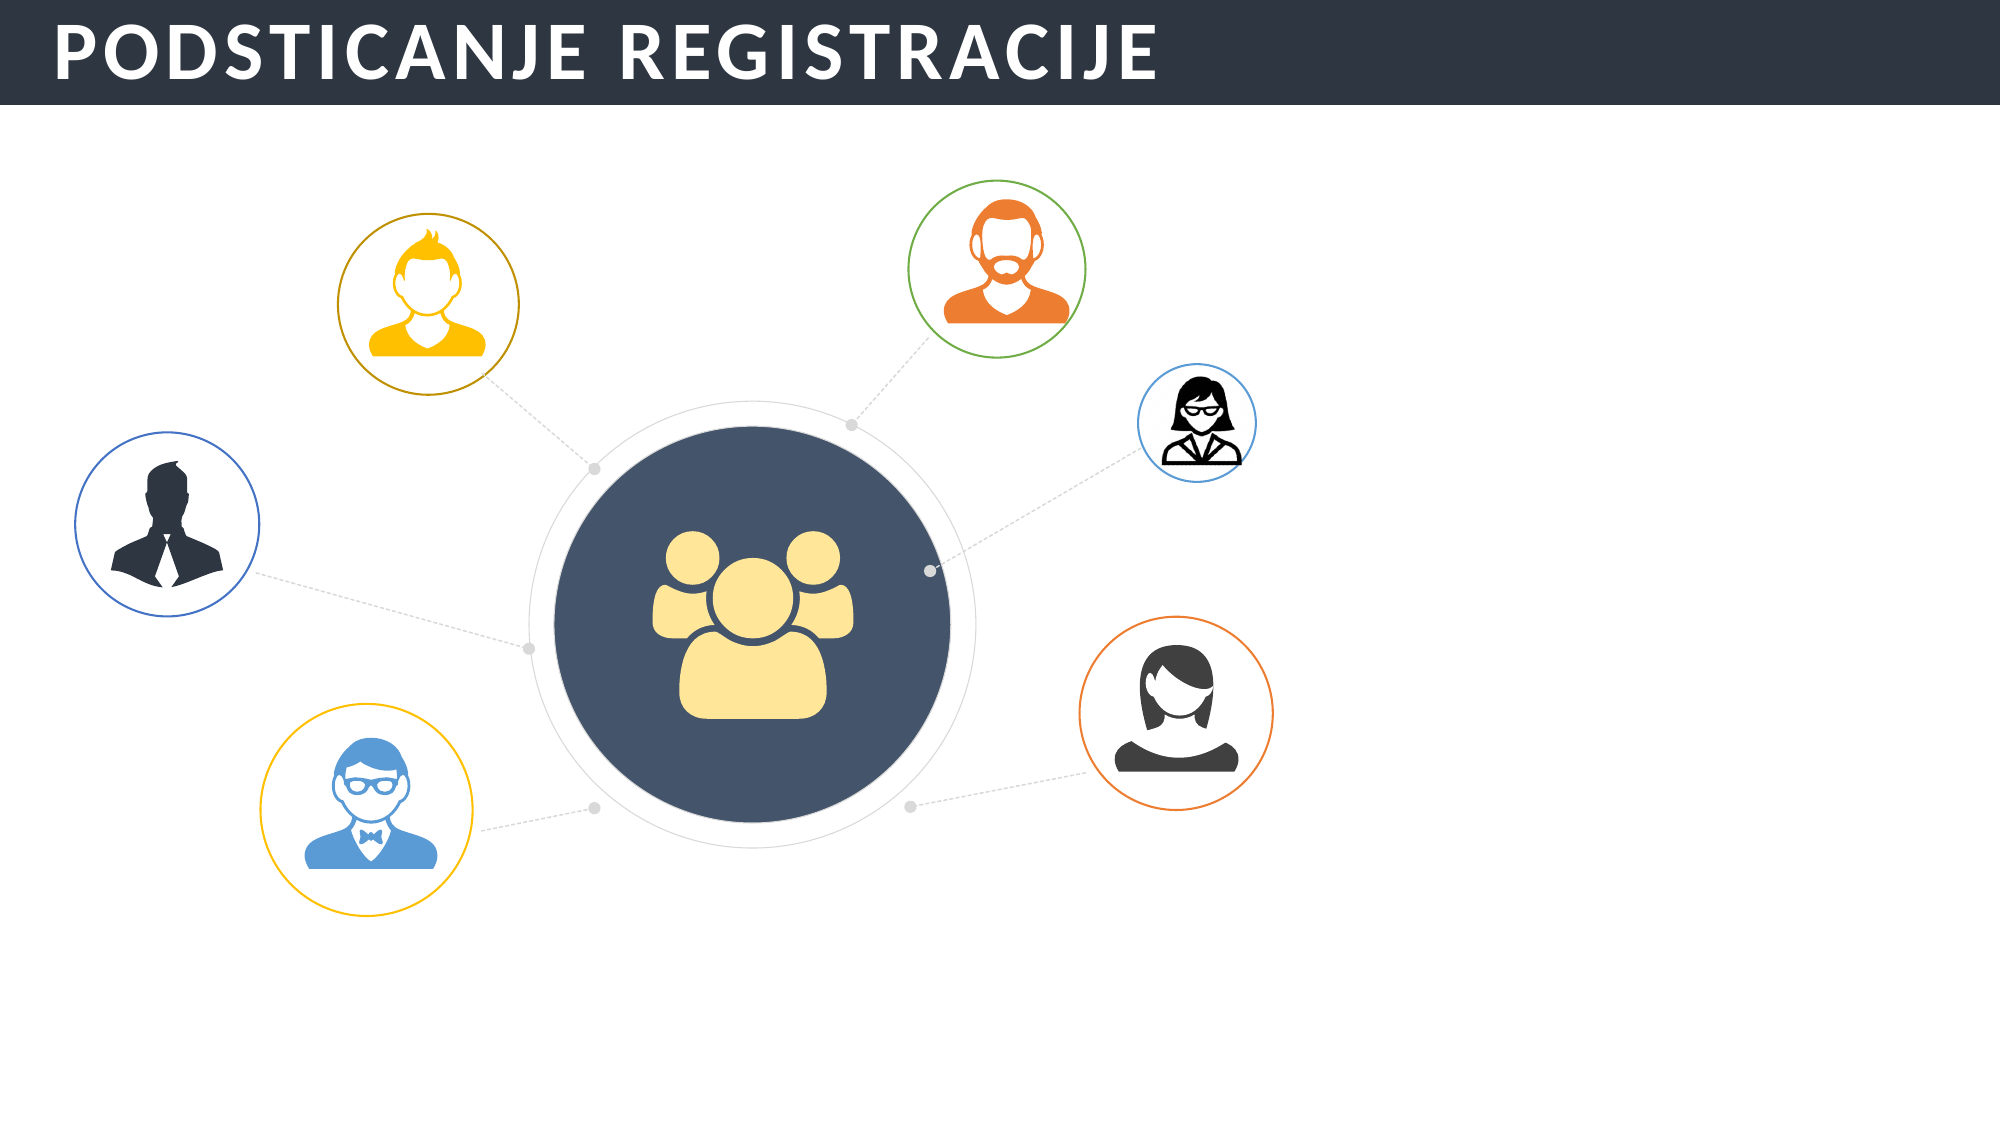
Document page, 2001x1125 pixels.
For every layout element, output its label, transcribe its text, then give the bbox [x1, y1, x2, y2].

picture [1148, 368, 1255, 474]
text_box PODSTICANJE REGISTRACIJE [38, 0, 1290, 104]
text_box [337, 213, 595, 469]
text_box [0, 0, 2000, 106]
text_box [910, 616, 1273, 810]
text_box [304, 737, 438, 869]
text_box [930, 364, 1256, 571]
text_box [368, 228, 487, 357]
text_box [260, 703, 595, 916]
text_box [528, 401, 976, 849]
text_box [75, 432, 529, 649]
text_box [851, 180, 1086, 426]
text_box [943, 199, 1070, 324]
